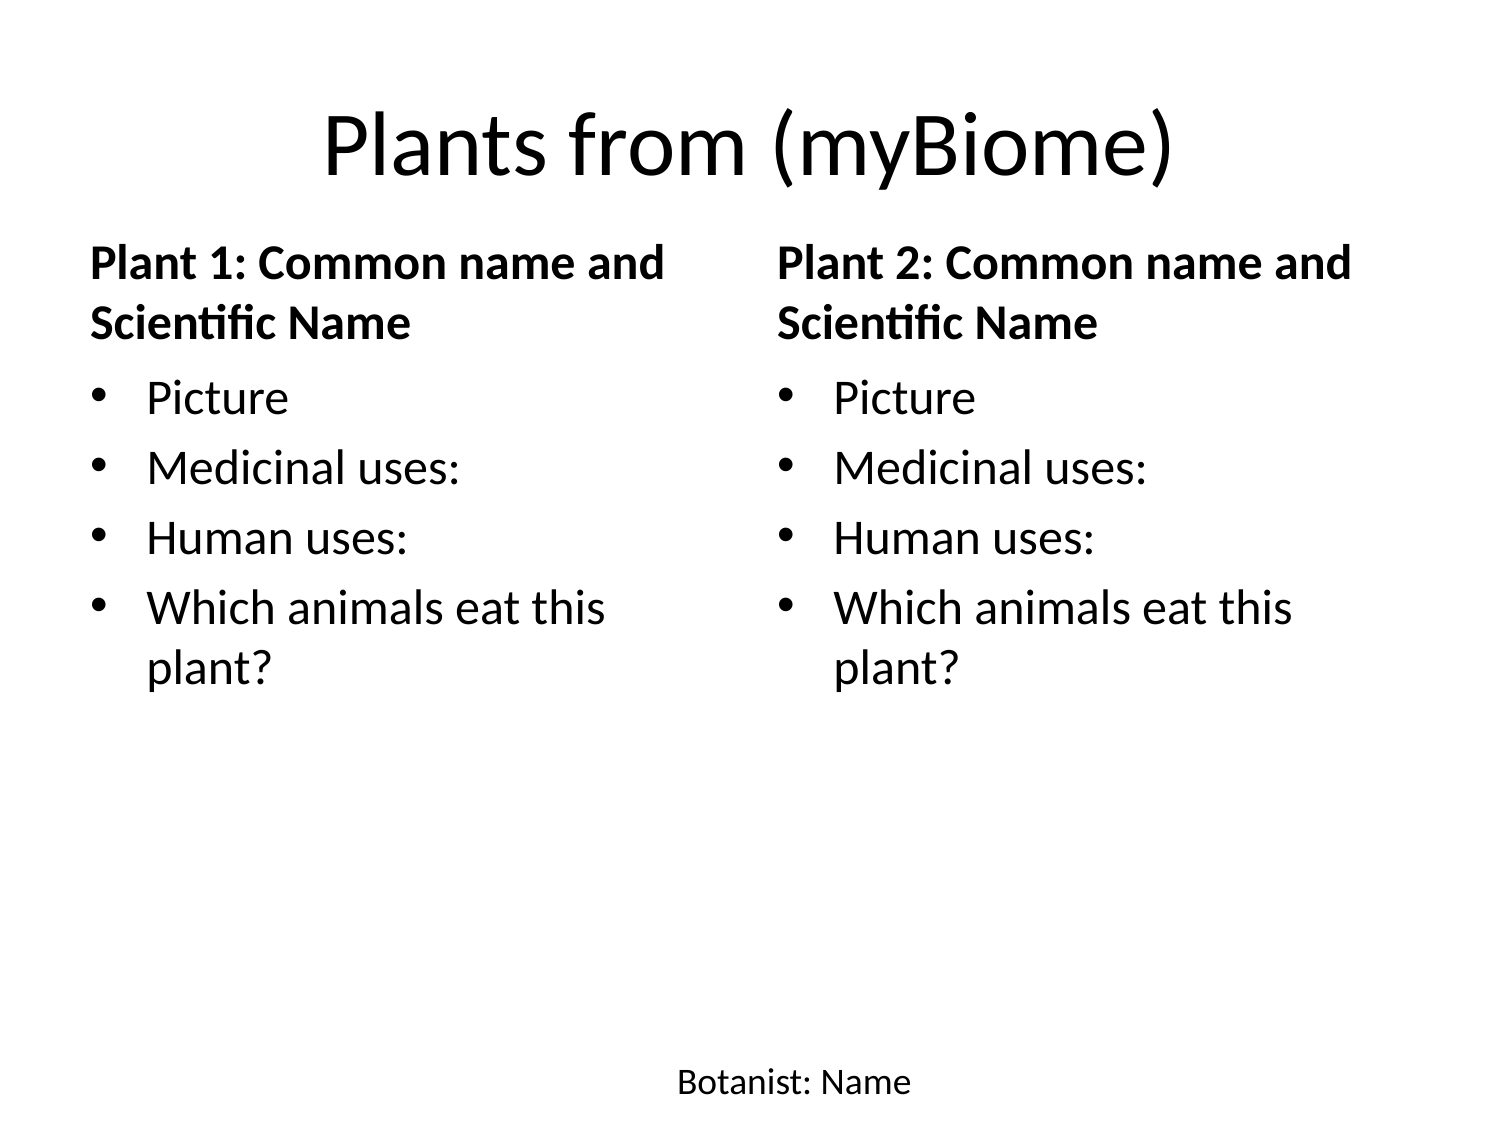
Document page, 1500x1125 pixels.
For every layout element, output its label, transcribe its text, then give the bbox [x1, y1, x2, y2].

title Plants from (myBiome) [75, 45, 1425, 233]
text_box Botanist: Name [662, 1049, 1475, 1110]
list Picture Medicinal uses: Human uses: Which animals eat this plant? [75, 356, 738, 1005]
list Picture Medicinal uses: Human uses: Which animals eat this plant? [761, 356, 1425, 1005]
list Plant 1: Common name and Scientific Name [75, 251, 738, 356]
list Plant 2: Common name and Scientific Name [761, 251, 1425, 356]
